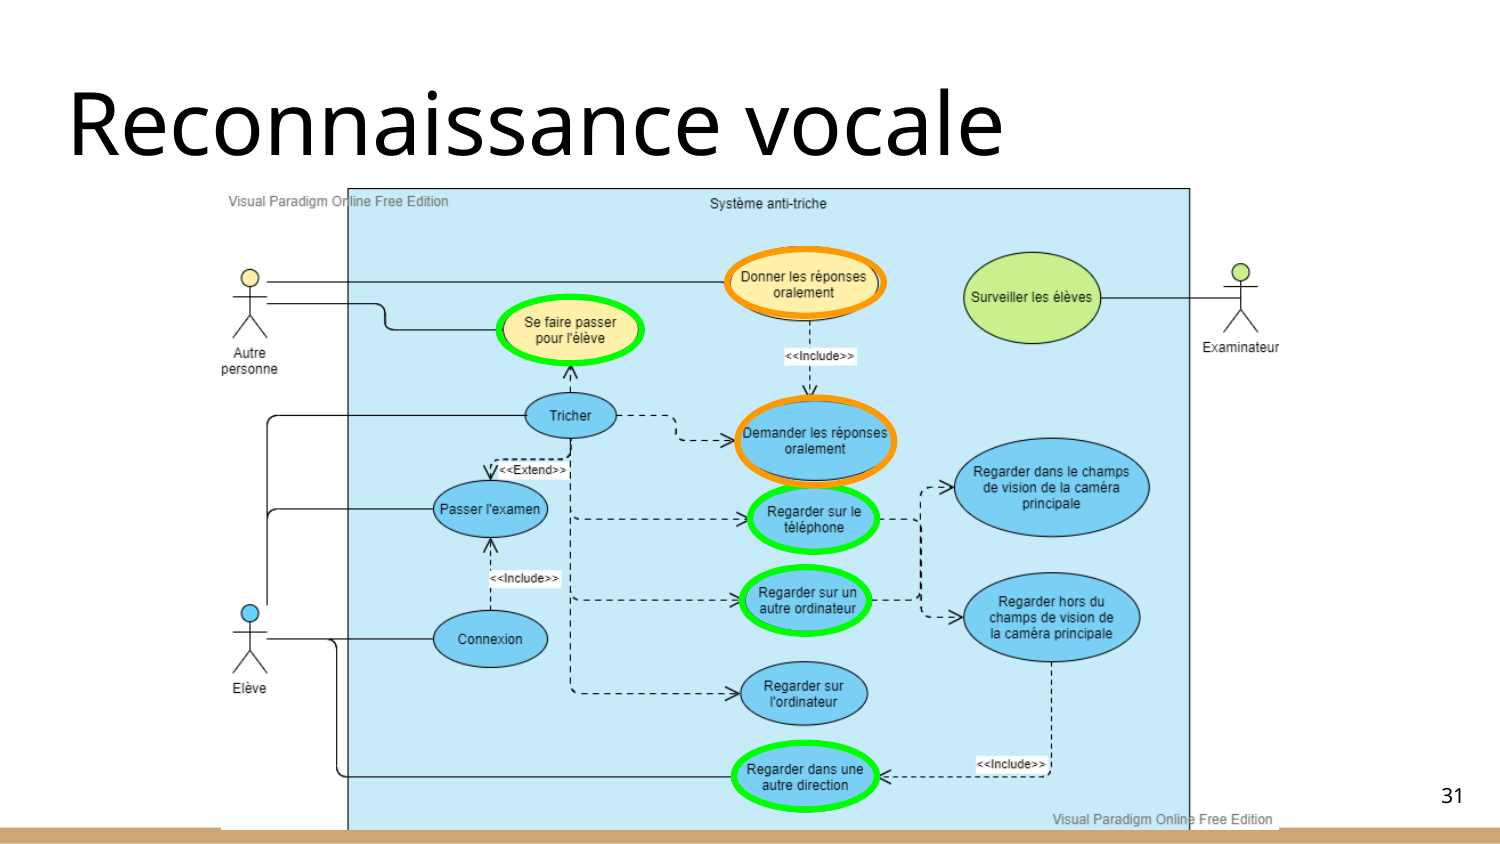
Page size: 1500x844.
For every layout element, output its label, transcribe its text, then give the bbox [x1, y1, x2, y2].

picture [221, 187, 1279, 830]
slide_number ‹#› [1389, 764, 1480, 830]
title Reconnaissance vocale [51, 51, 1449, 189]
